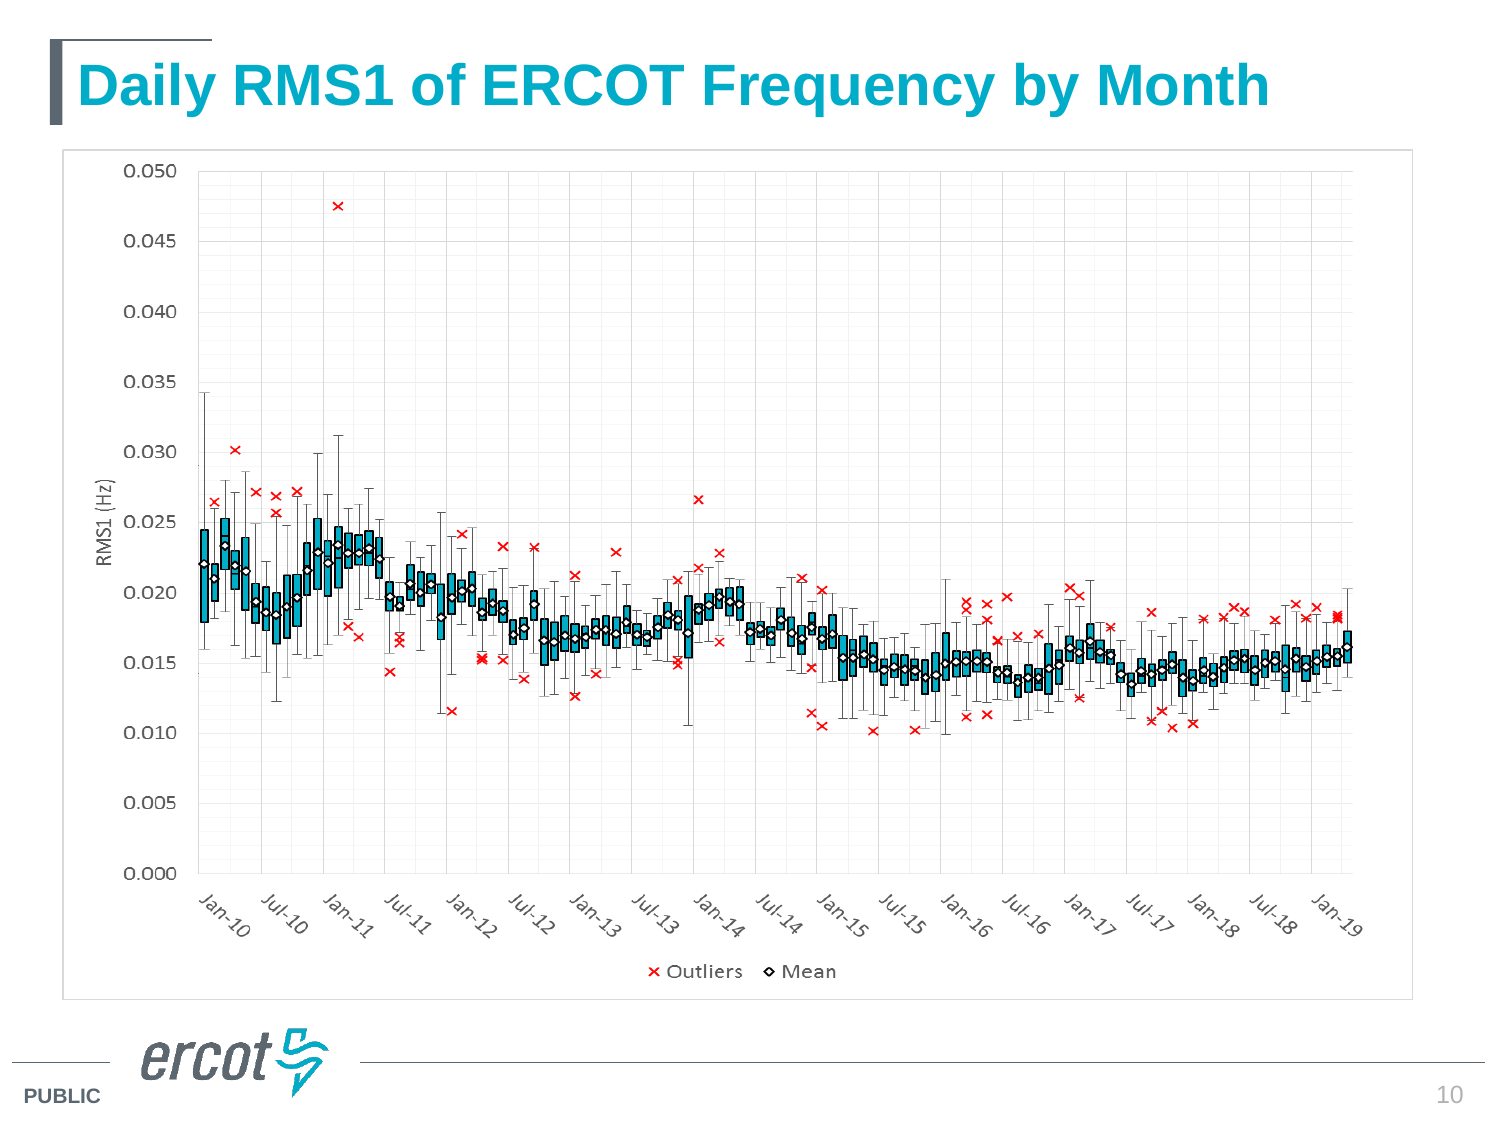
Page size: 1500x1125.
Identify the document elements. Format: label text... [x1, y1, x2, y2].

slide_number 10 [1412, 1076, 1488, 1112]
picture [137, 1024, 332, 1100]
title Daily RMS1 of ERCOT Frequency by Month [62, 39, 1450, 125]
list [62, 149, 1413, 1001]
